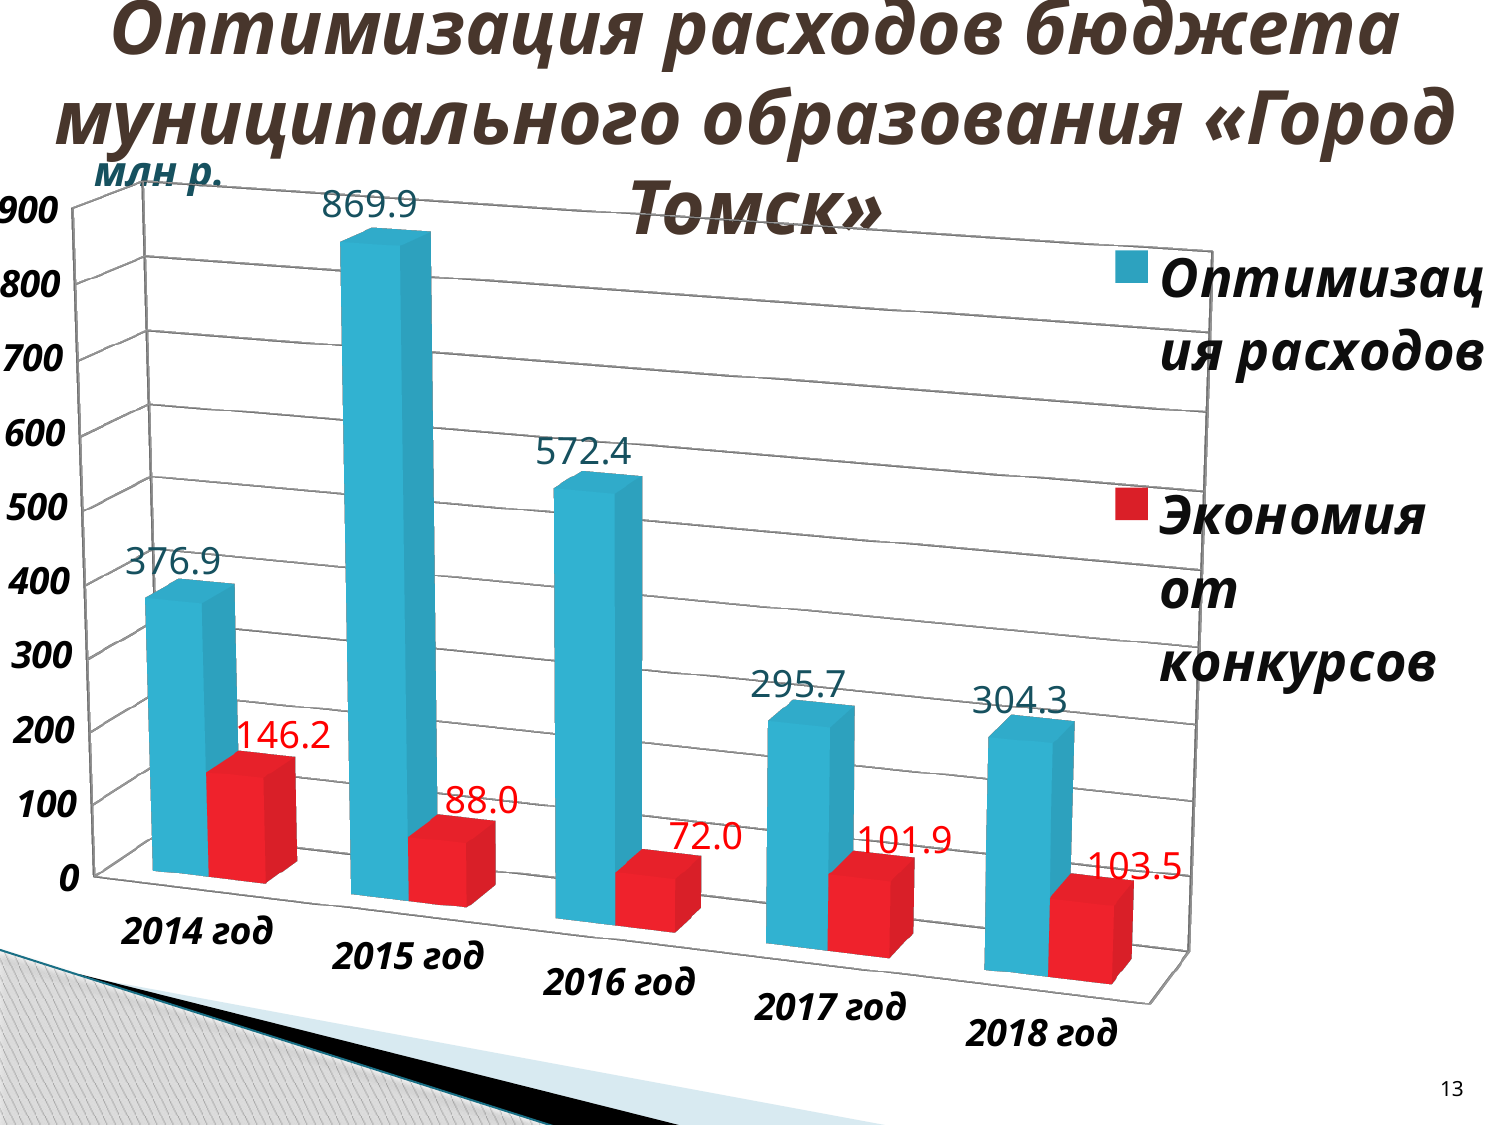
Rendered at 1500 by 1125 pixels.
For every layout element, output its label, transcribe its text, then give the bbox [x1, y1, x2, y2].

chart [0, 148, 1500, 1125]
text_box Оптимизация расходов бюджета муниципального образования «Город Томск» [0, 0, 1500, 148]
text_box млн р. [17, 137, 302, 148]
